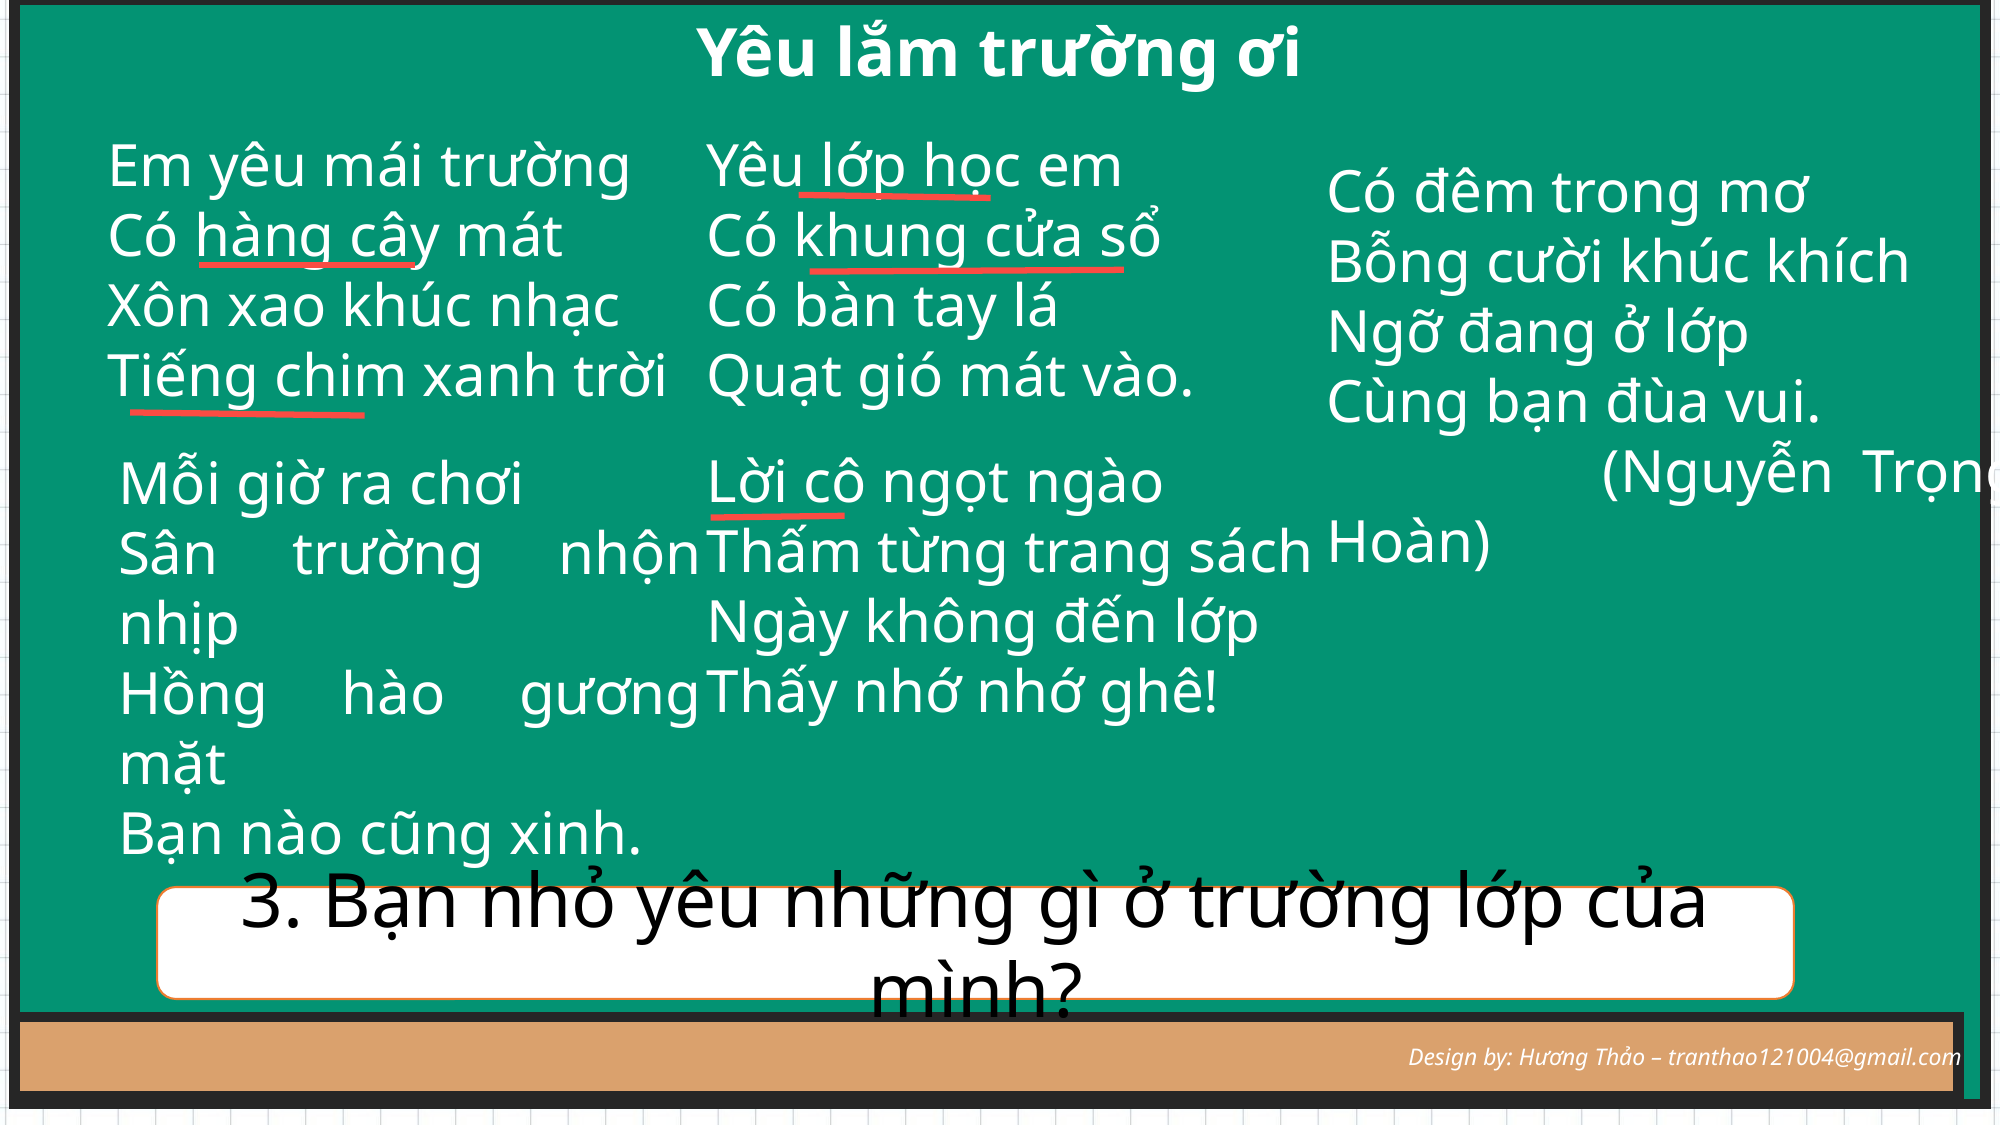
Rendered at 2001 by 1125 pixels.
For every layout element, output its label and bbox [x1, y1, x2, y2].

text_box [130, 412, 365, 416]
text_box [92, 120, 2000, 737]
picture [0, 0, 2000, 1125]
text_box [798, 194, 991, 198]
